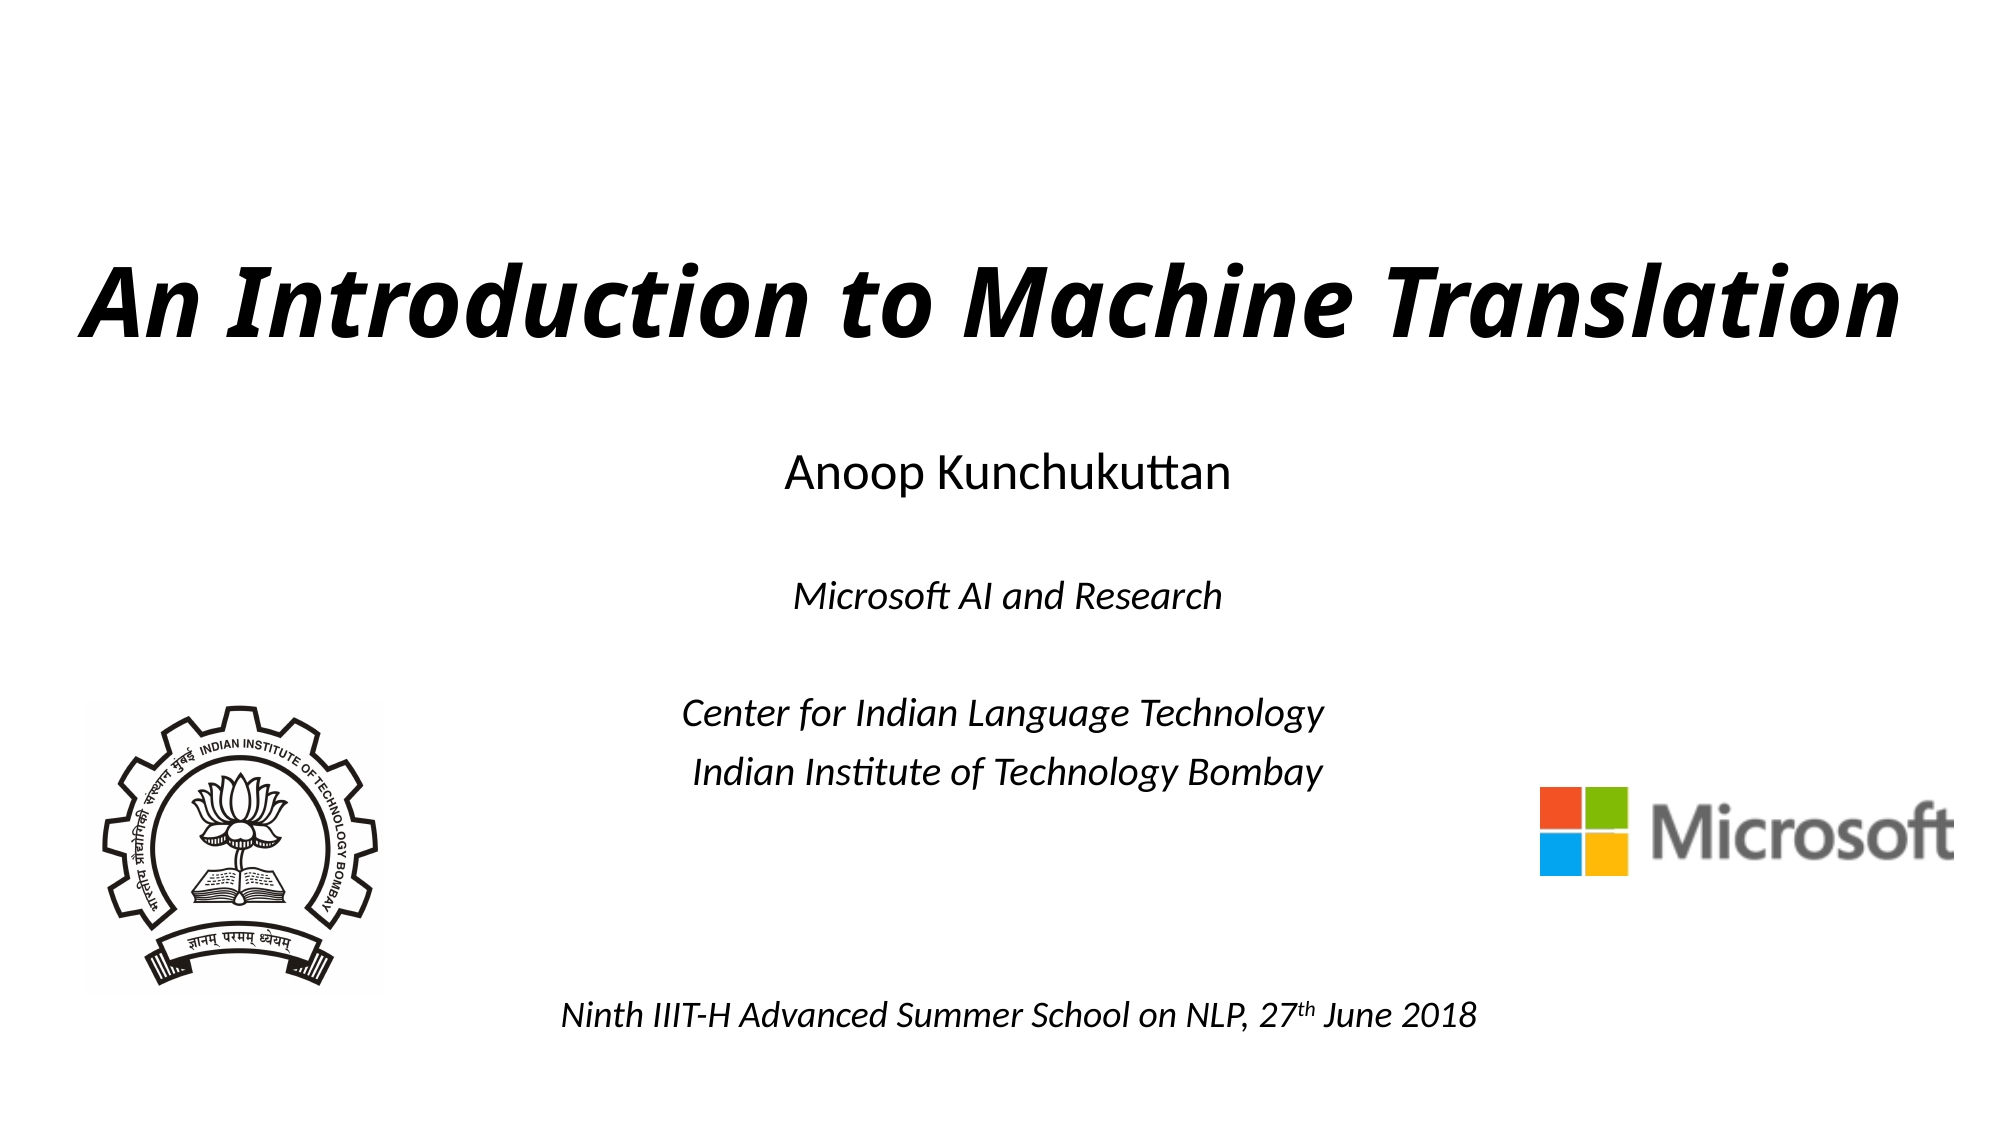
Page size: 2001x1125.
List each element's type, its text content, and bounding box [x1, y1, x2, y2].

subtitle Anoop Kunchukuttan Microsoft AI and Research Center for Indian Language Technology Indian Institute of Technology Bombay [258, 437, 1759, 805]
title An Introduction to Machine Translation [55, 142, 1933, 367]
picture [86, 699, 384, 997]
picture [1540, 787, 1954, 876]
text_box Ninth IIIT-H Advanced Summer School on NLP, 27th June 2018 [537, 982, 1541, 1043]
